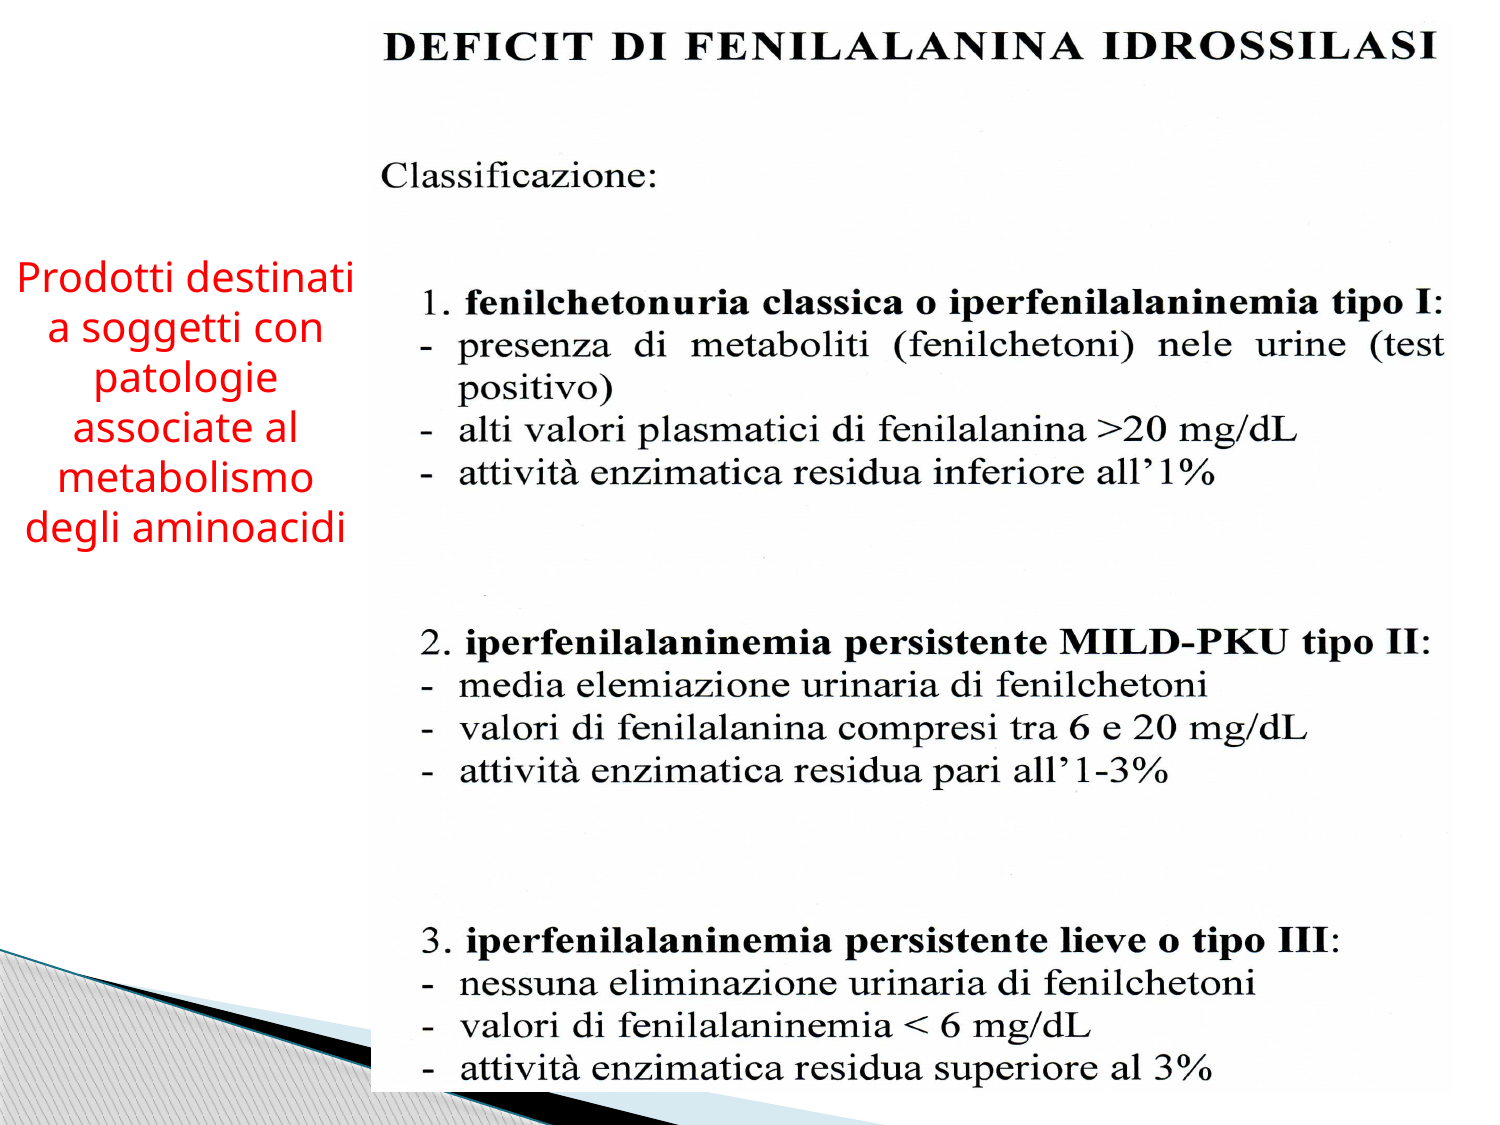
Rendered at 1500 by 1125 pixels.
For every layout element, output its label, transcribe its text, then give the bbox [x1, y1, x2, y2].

text_box Prodotti destinati a soggetti con patologie associate al metabolismo degli aminoacidi [0, 243, 365, 559]
picture [371, 20, 1452, 1092]
